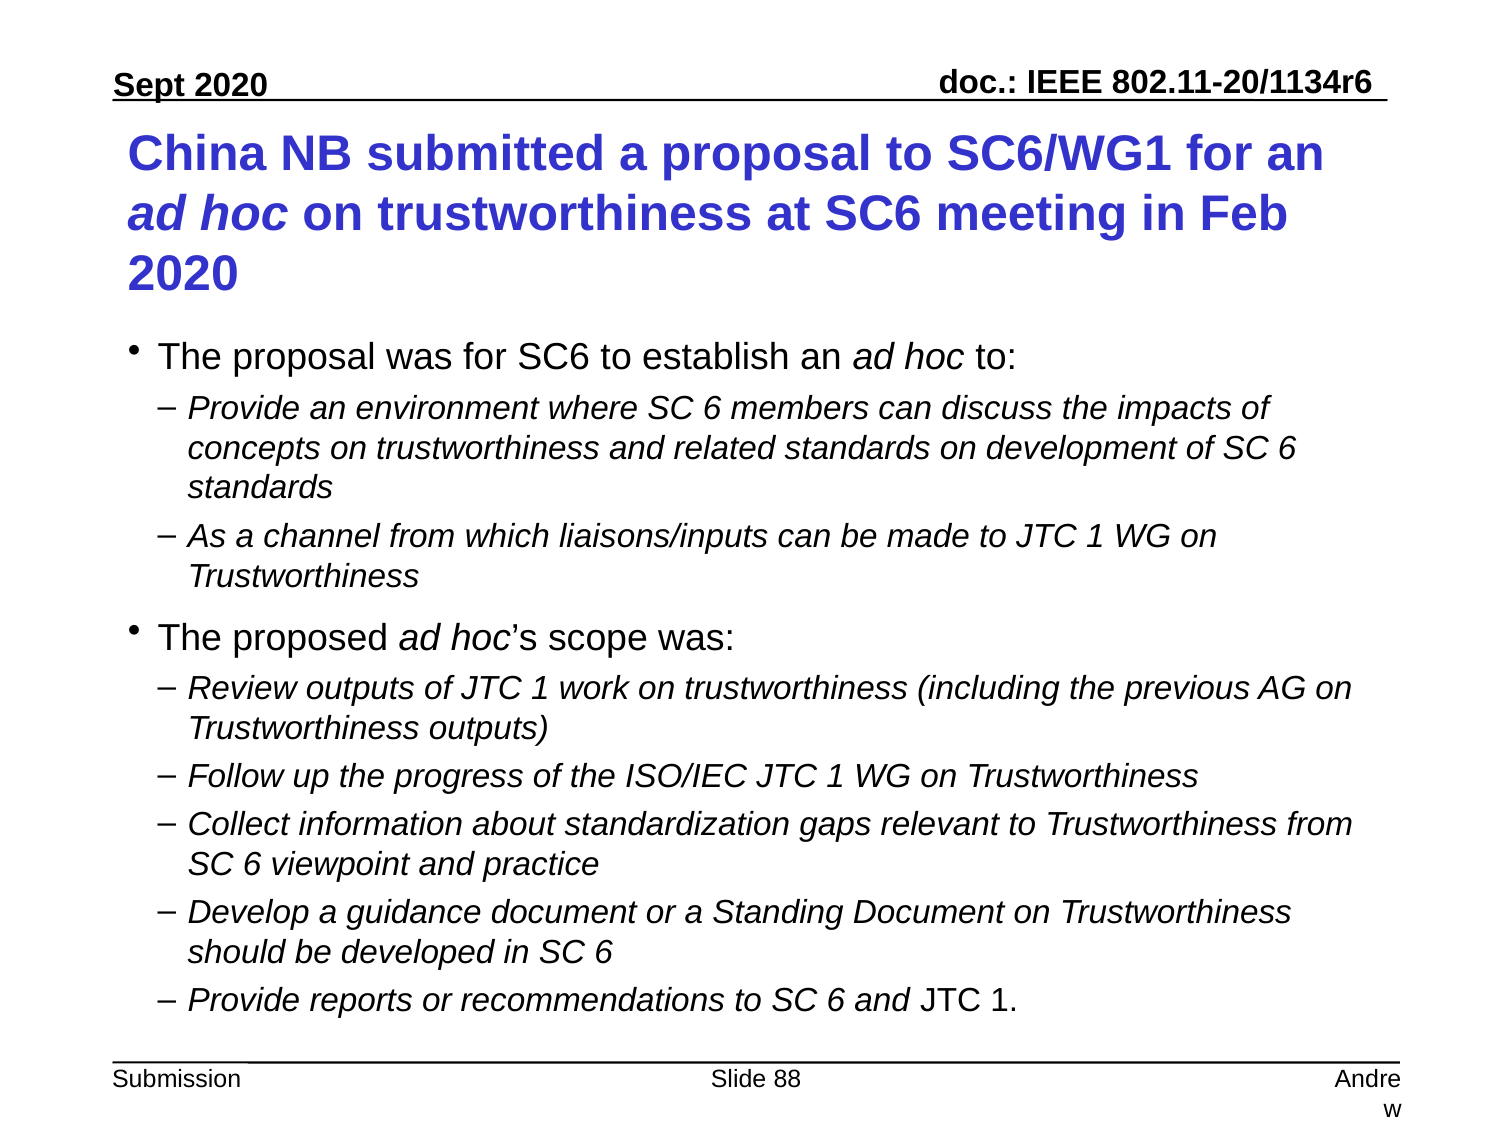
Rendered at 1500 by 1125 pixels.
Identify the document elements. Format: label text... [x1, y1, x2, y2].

footer Andrew Myles, Cisco [1320, 1061, 1402, 1093]
slide_number Slide 88 [709, 1061, 803, 1093]
title China NB submitted a proposal to SC6/WG1 for an ad hoc on trustworthiness at SC6 meeting in Feb 2020 [112, 112, 1413, 288]
list The proposal was for SC6 to establish an ad hoc to: Provide an environment where SC 6 members can discuss the impacts of concepts on trustworthiness and related standards on development of SC 6 standards As a channel from which liaisons/inputs can be made to JTC 1 WG on Trustworthiness The proposed ad hoc’s scope was: Review outputs of JTC 1 work on trustworthiness (including the previous AG on Trustworthiness outputs) Follow up the progress of the ISO/IEC JTC 1 WG on Trustworthiness Collect information about standardization gaps relevant to Trustworthiness from SC 6 viewpoint and practice Develop a guidance document or a Standing Document on Trustworthiness should be developed in SC 6 Provide reports or recommendations to SC 6 and JTC 1. [112, 324, 1388, 1000]
